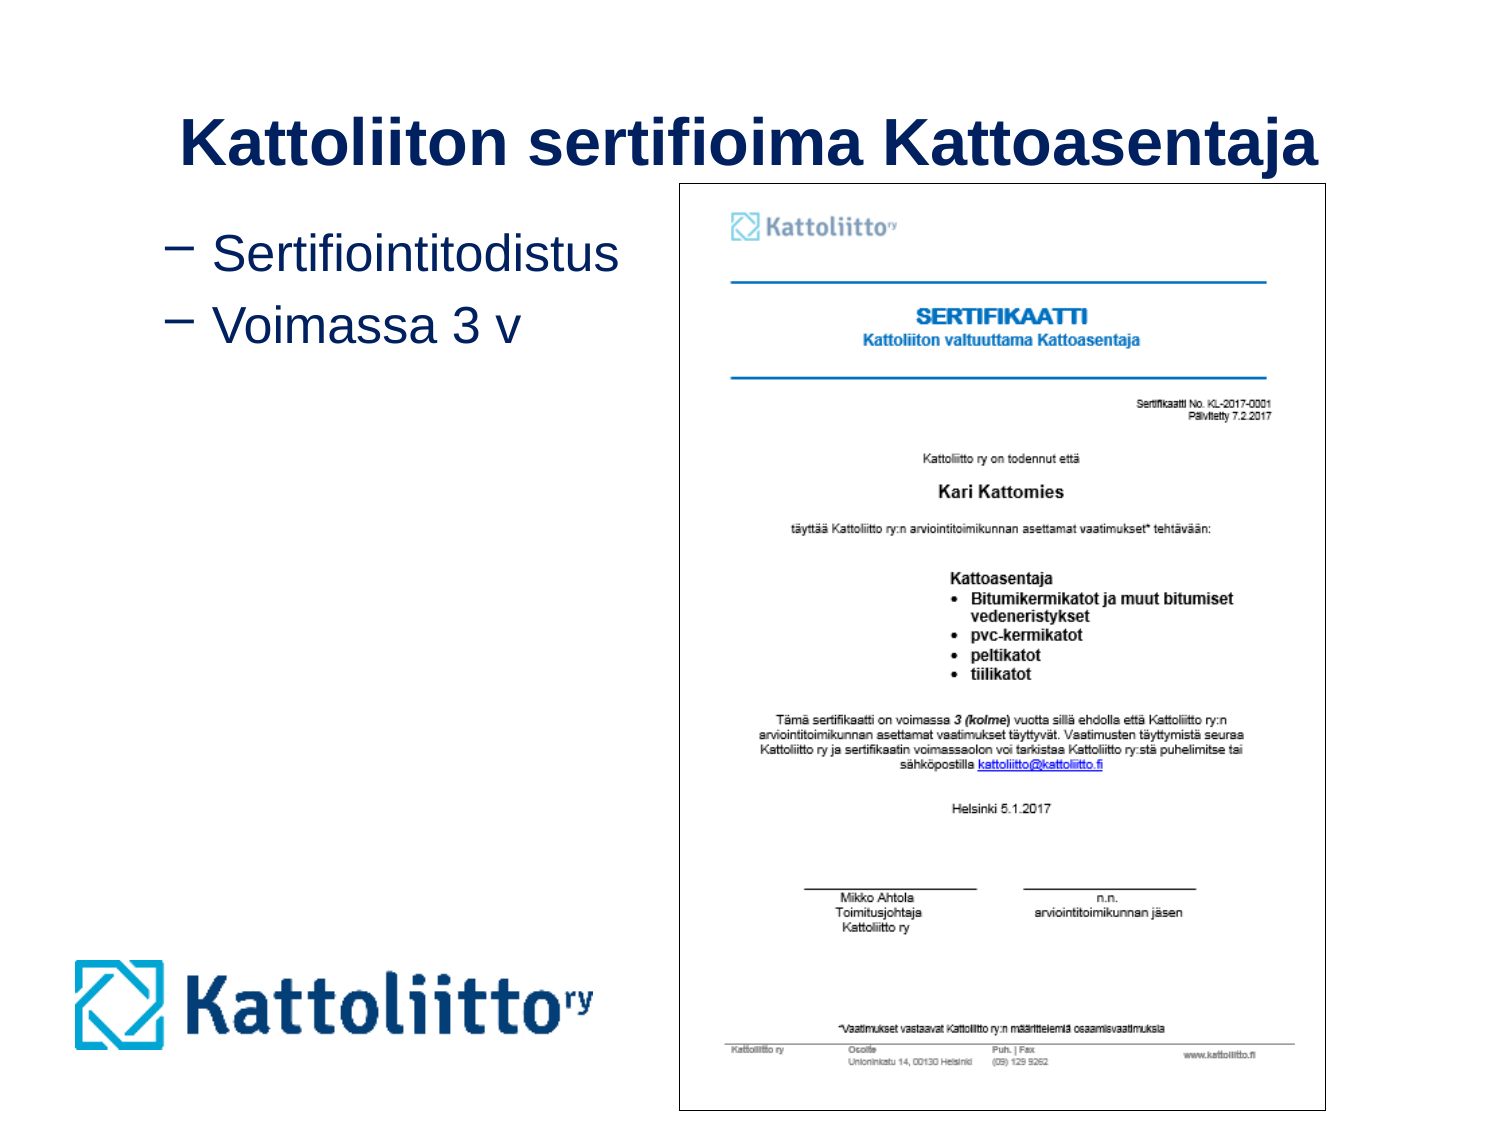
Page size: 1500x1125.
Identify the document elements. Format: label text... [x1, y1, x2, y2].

list Sertifiointitodistus Voimassa 3 v [75, 211, 673, 953]
picture [74, 960, 593, 1050]
picture [678, 183, 1327, 1111]
title Kattoliiton sertifioima Kattoasentaja [75, 45, 1425, 233]
